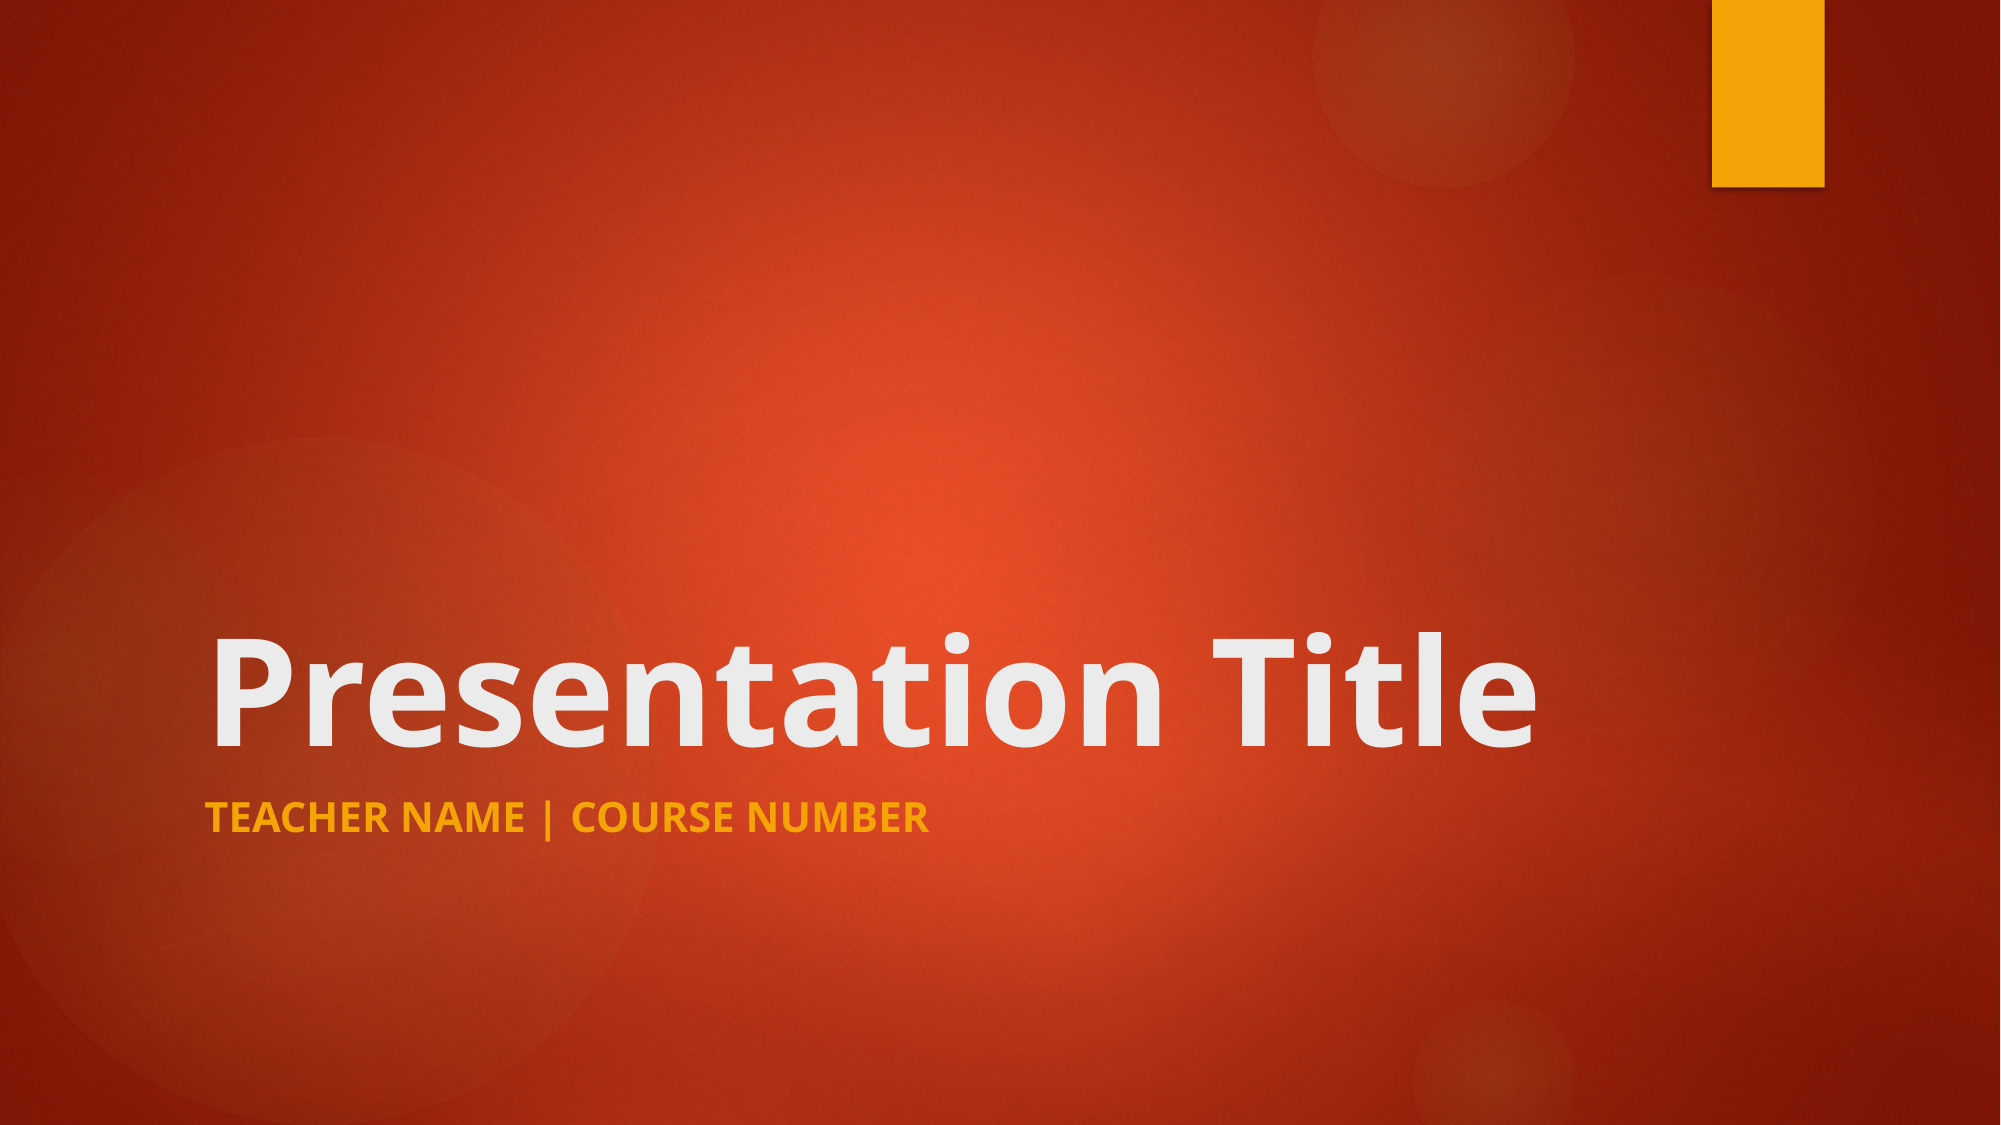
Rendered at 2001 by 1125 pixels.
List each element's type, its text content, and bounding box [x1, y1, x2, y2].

title Presentation Title [189, 237, 1638, 783]
subtitle Teacher name | course number [189, 783, 1638, 925]
